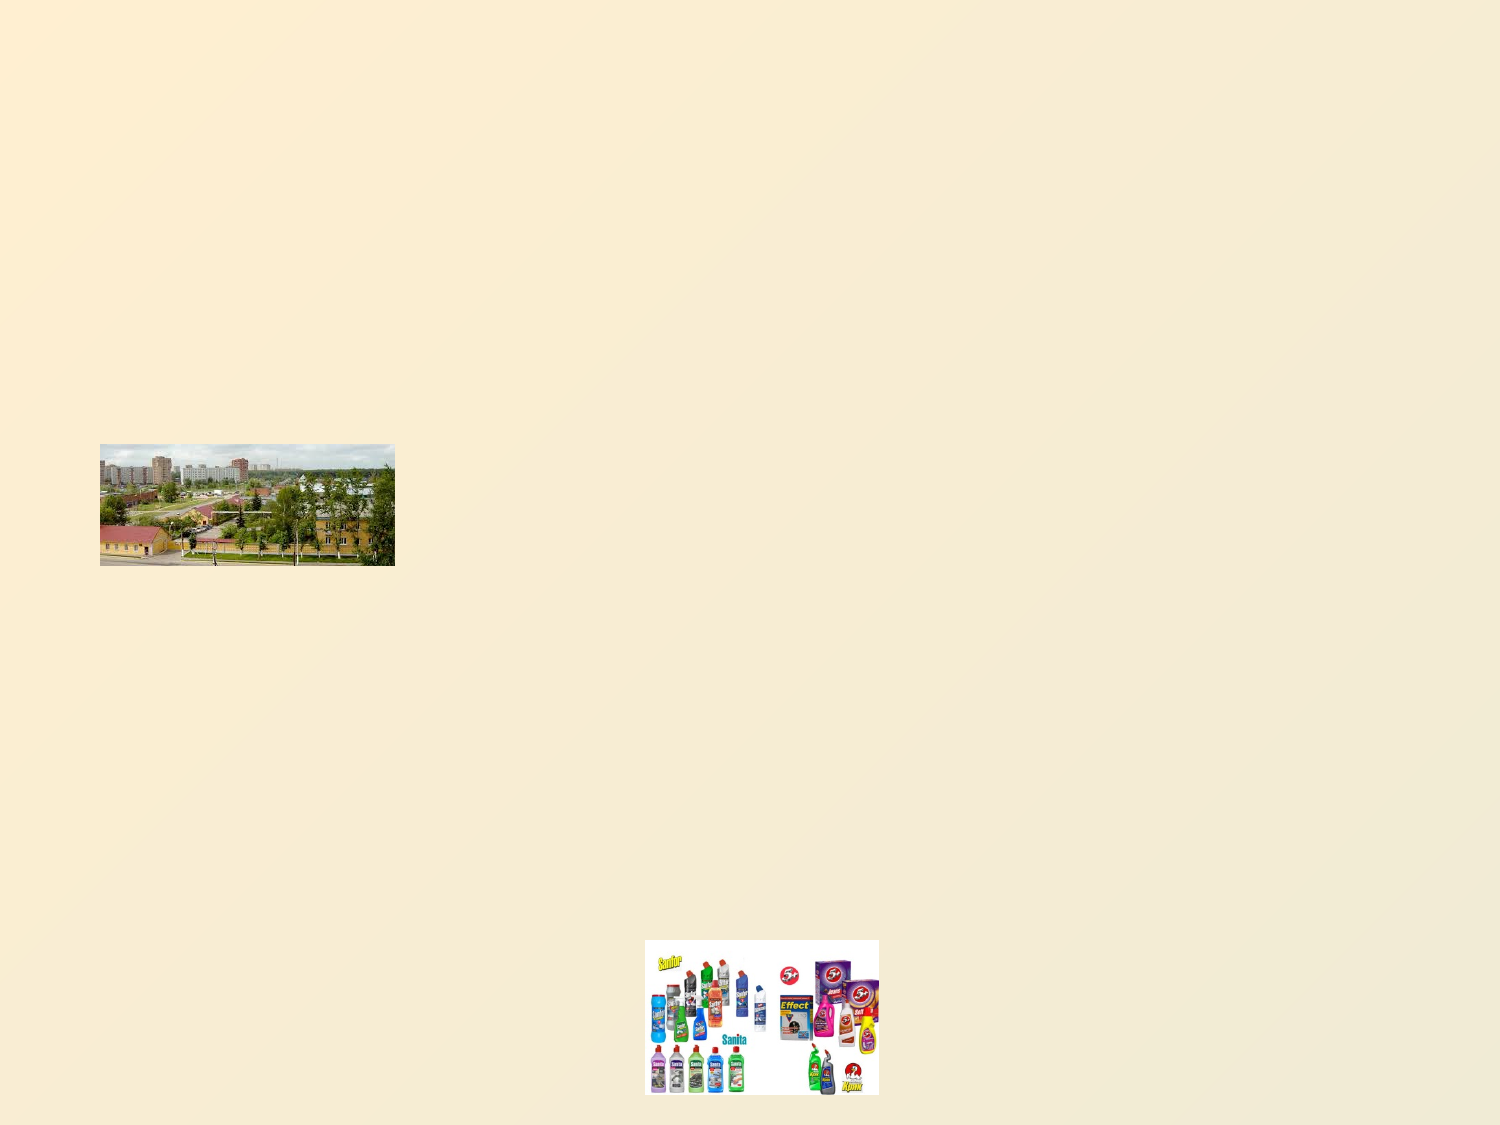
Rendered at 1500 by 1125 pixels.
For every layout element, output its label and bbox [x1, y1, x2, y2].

picture [645, 940, 879, 1096]
picture [100, 444, 396, 566]
